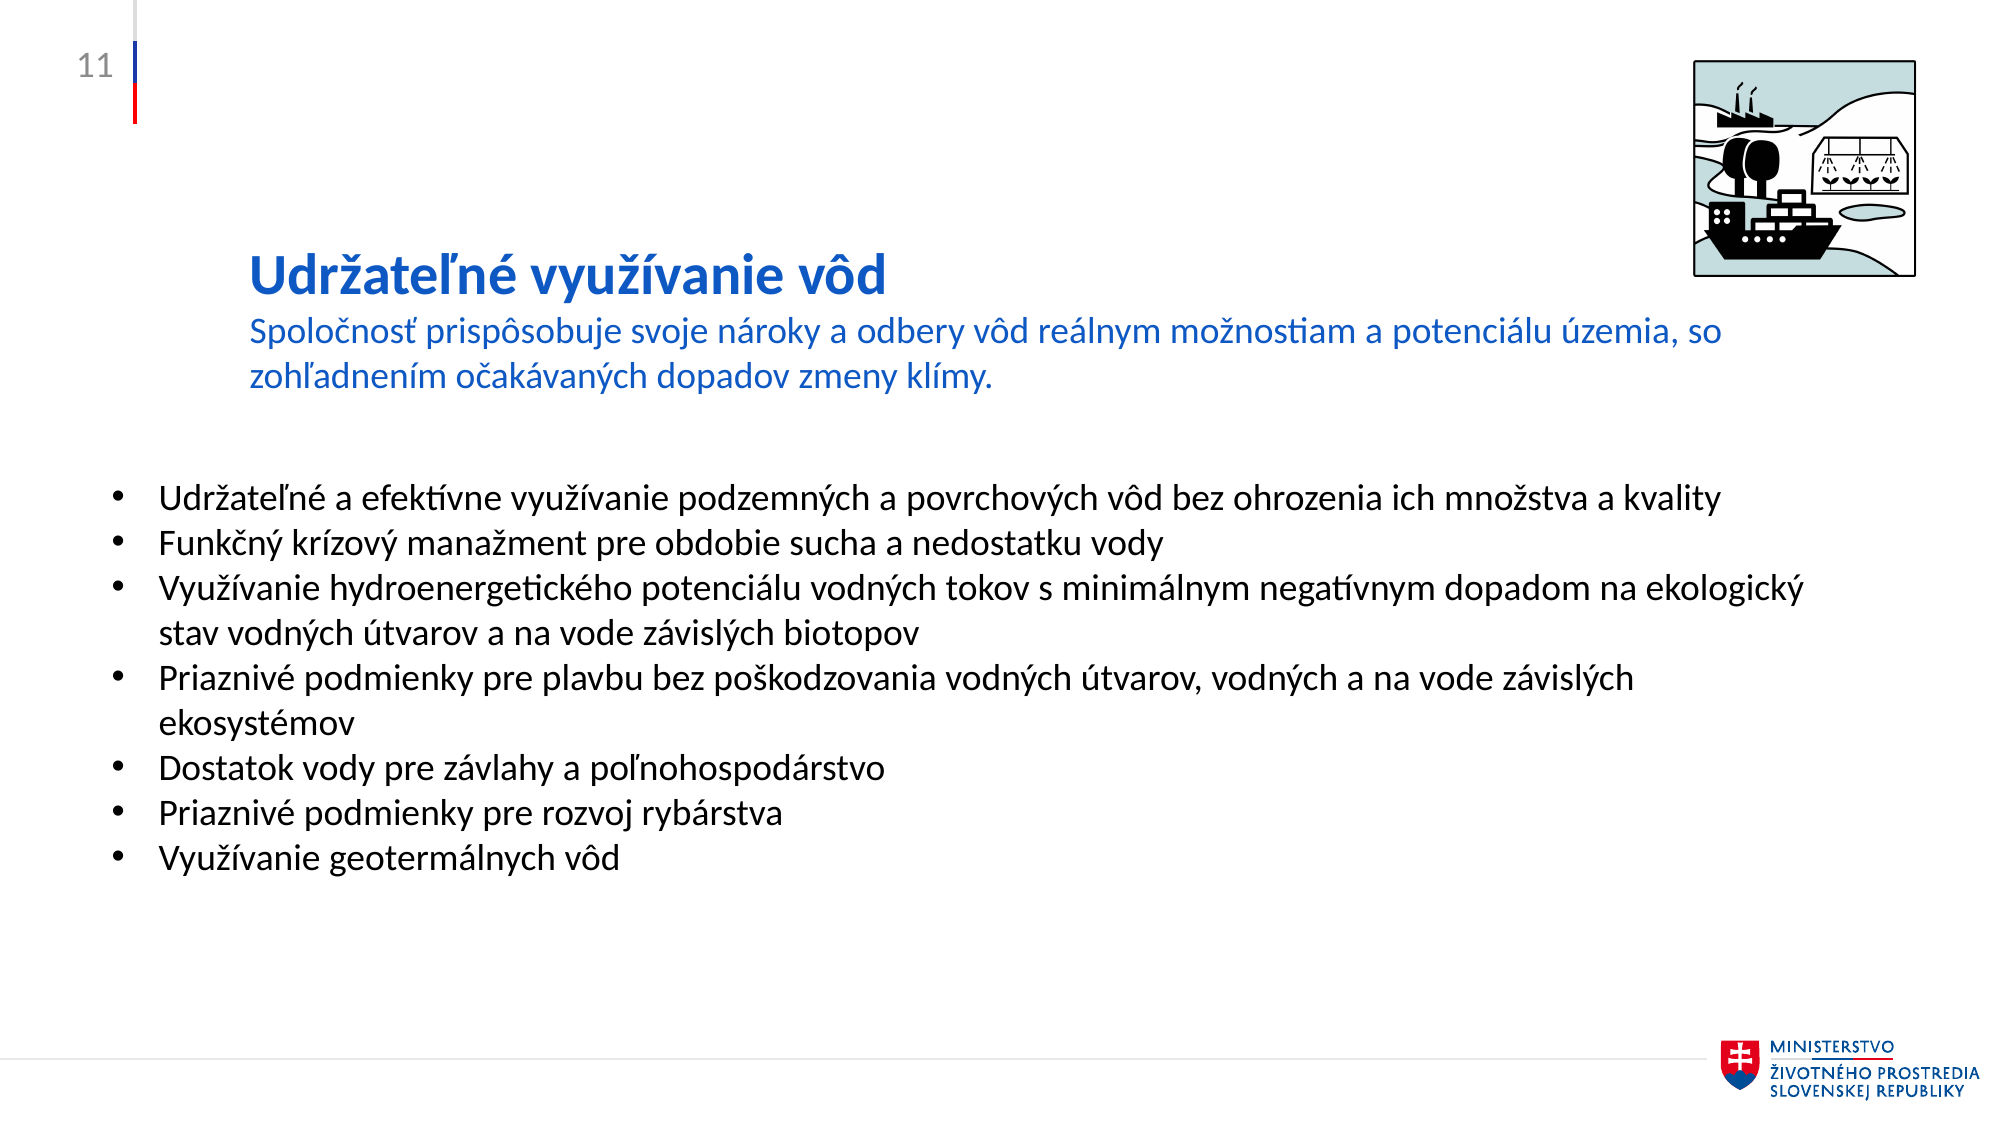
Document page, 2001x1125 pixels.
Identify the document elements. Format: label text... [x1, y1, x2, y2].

slide_number 11 [10, 32, 129, 92]
picture [1686, 50, 1923, 287]
text_box Udržateľné využívanie vôd Spoločnosť prispôsobuje svoje nároky a odbery vôd reálnym možnostiam a potenciálu územia, so zohľadnením očakávaných dopadov zmeny klímy. [234, 228, 1760, 404]
text_box Udržateľné a efektívne využívanie podzemných a povrchových vôd bez ohrozenia ich množstva a kvality Funkčný krízový manažment pre obdobie sucha a nedostatku vody Využívanie hydroenergetického potenciálu vodných tokov s minimálnym negatívnym dopadom na ekologický stav vodných útvarov a na vode závislých biotopov Priaznivé podmienky pre plavbu bez poškodzovania vodných útvarov, vodných a na vode závislých ekosystémov Dostatok vody pre závlahy a poľnohospodárstvo Priaznivé podmienky pre rozvoj rybárstva Využívanie geotermálnych vôd [96, 465, 1844, 886]
